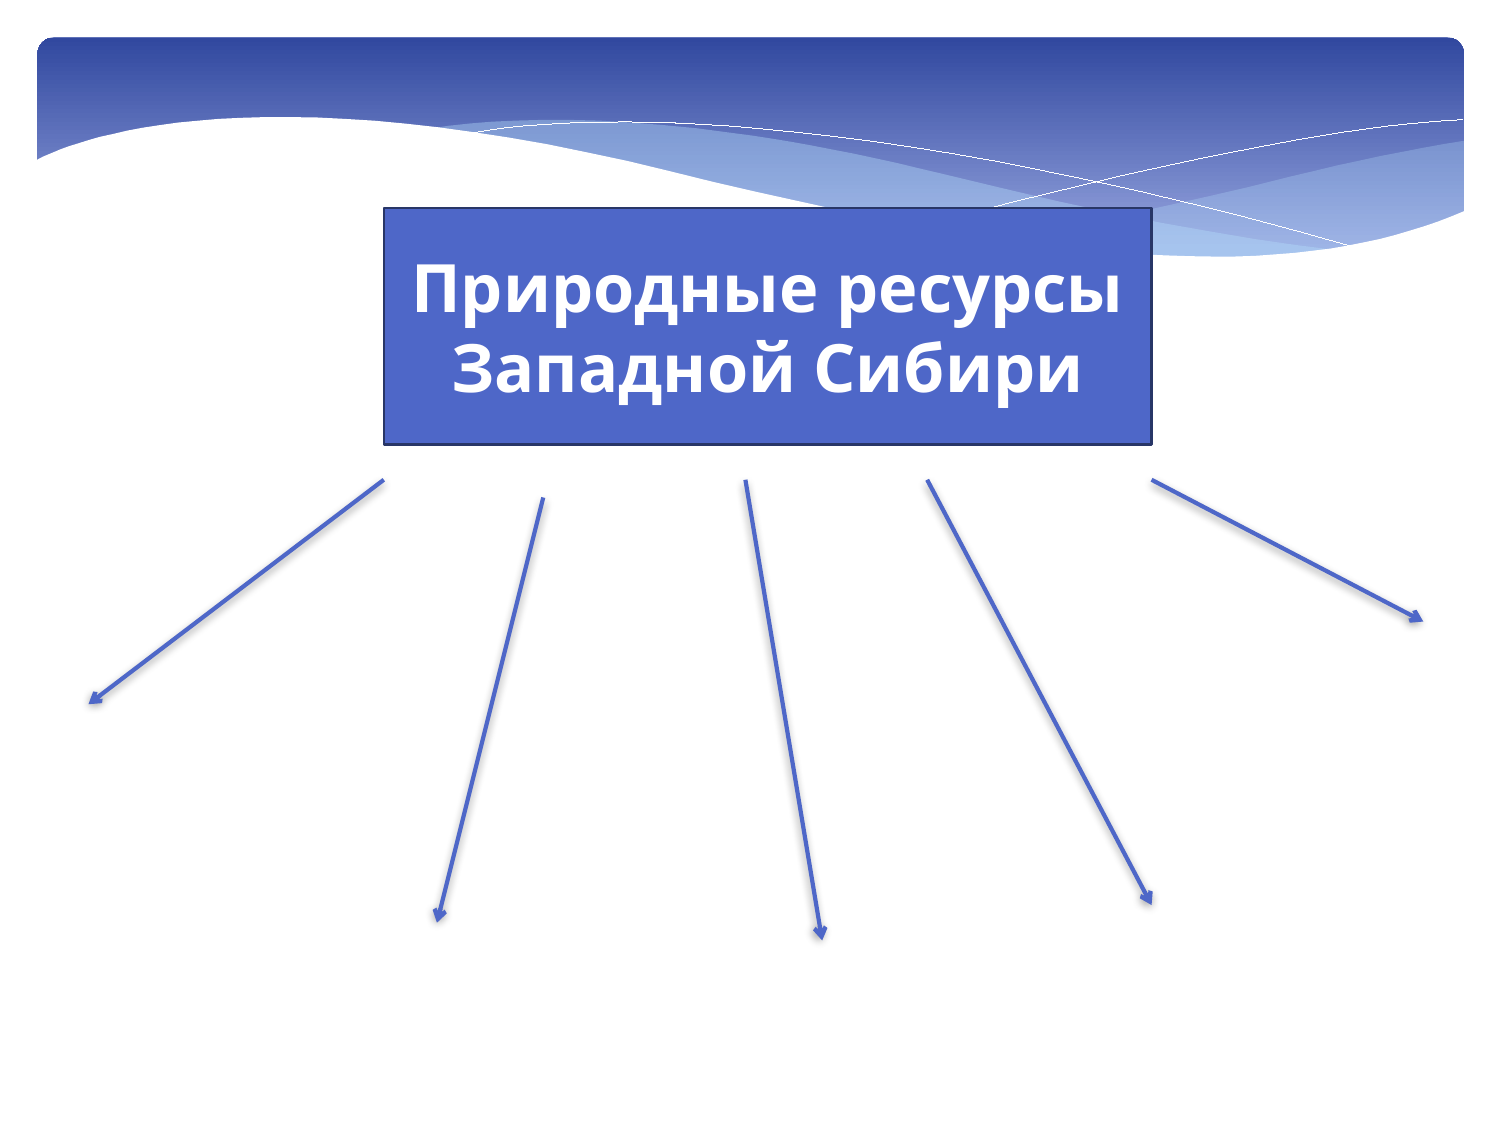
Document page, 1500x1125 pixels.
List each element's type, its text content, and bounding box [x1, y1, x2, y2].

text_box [745, 479, 823, 941]
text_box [436, 497, 544, 924]
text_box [88, 479, 385, 705]
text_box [1151, 479, 1424, 622]
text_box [926, 479, 1152, 906]
text_box Природные ресурсы Западной Сибири [383, 207, 1153, 446]
